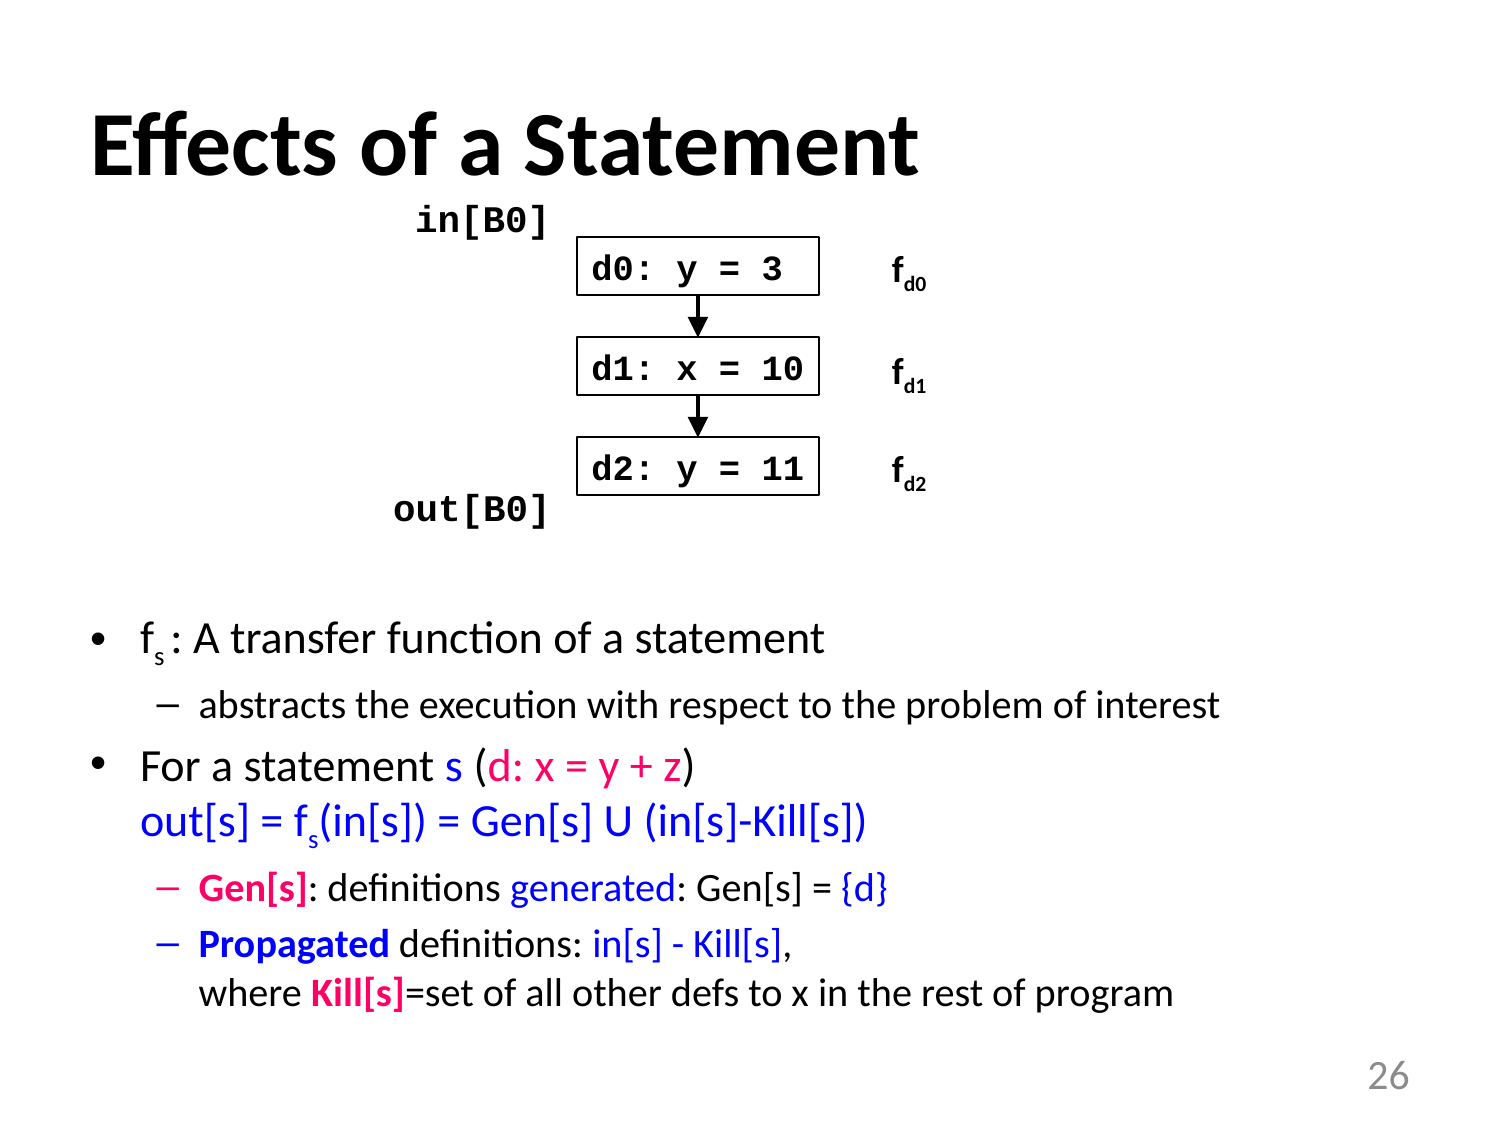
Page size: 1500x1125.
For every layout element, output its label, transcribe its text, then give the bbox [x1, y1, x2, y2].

text_box fd2 [877, 437, 942, 504]
text_box fd1 [877, 339, 942, 406]
text_box fd0 [877, 237, 942, 304]
text_box d1: x = 10 [576, 337, 819, 395]
text_box d0: y = 3 [576, 237, 819, 295]
text_box in[B0] [400, 187, 566, 248]
text_box d2: y = 11 [576, 437, 819, 495]
slide_number 26 [1074, 1042, 1425, 1103]
text_box out[B0] [378, 476, 566, 537]
list fs : A transfer function of a statement abstracts the execution with respect to the problem of interest For a statement s (d: x = y + z) out[s] = fs(in[s]) = Gen[s] U (in[s]-Kill[s]) Gen[s]: definitions generated: Gen[s] = {d} Propagated definitions: in[s] - Kill[s], where Kill[s]=set of all other defs to x in the rest of program [75, 600, 1425, 1025]
title Effects of a Statement [75, 45, 1425, 233]
